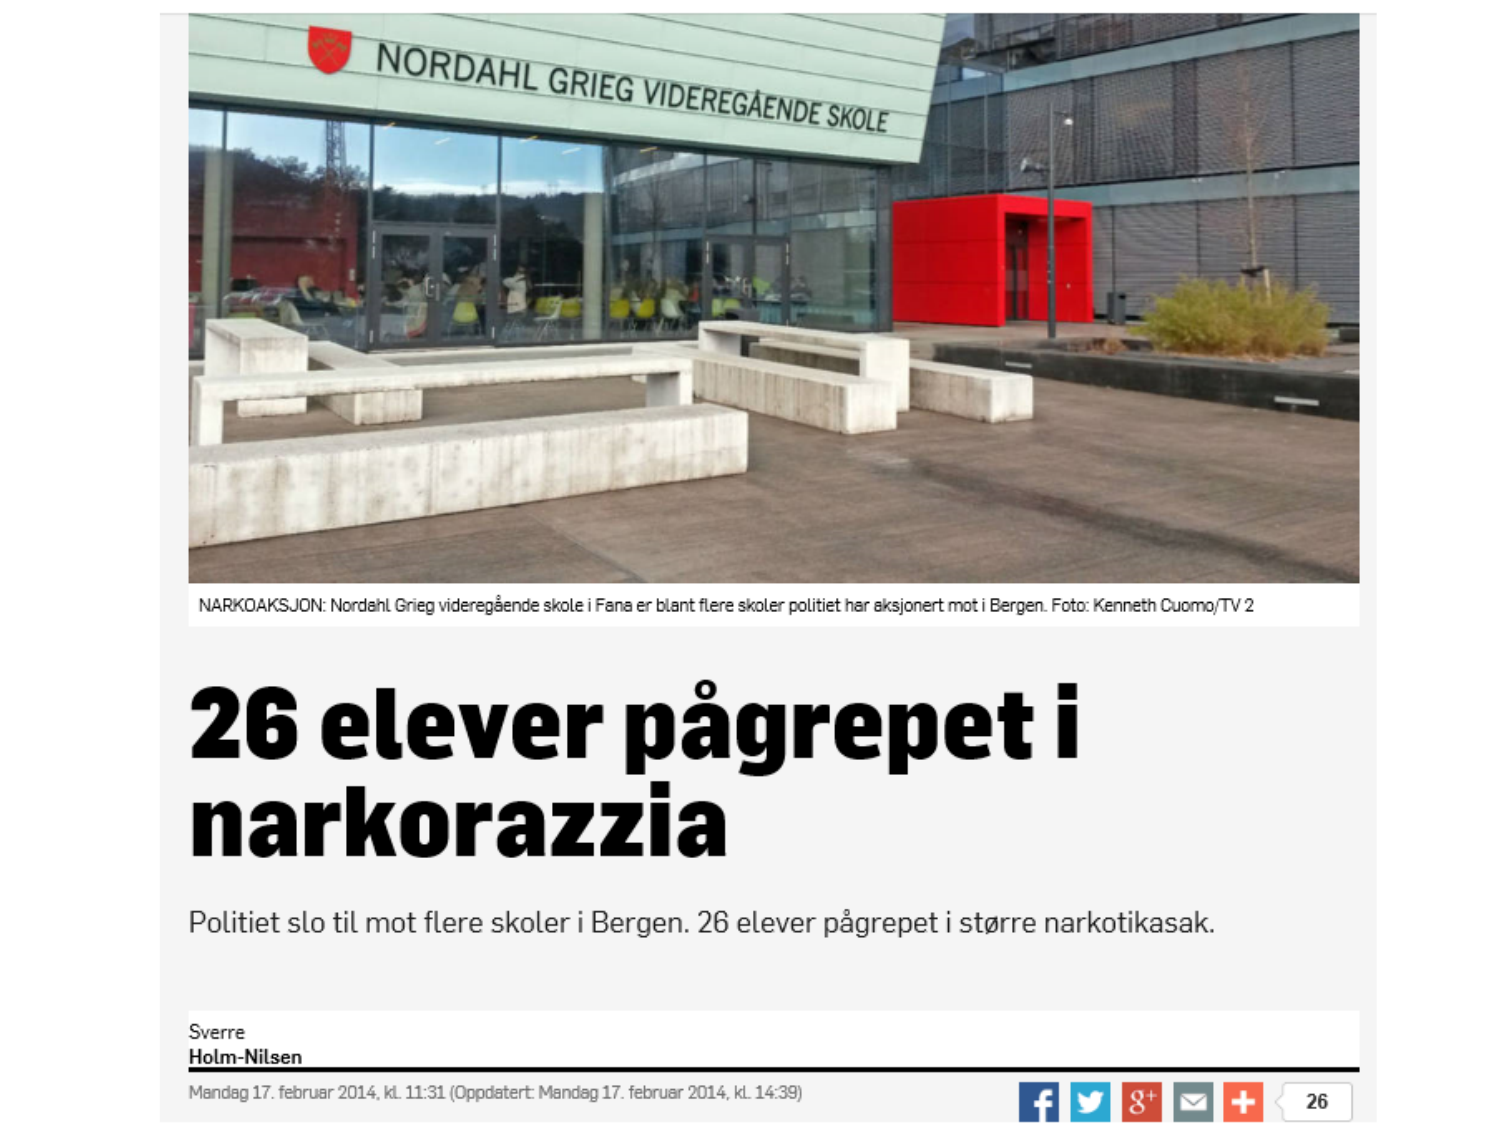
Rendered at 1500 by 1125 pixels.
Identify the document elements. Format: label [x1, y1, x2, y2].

picture [159, 0, 1377, 1124]
